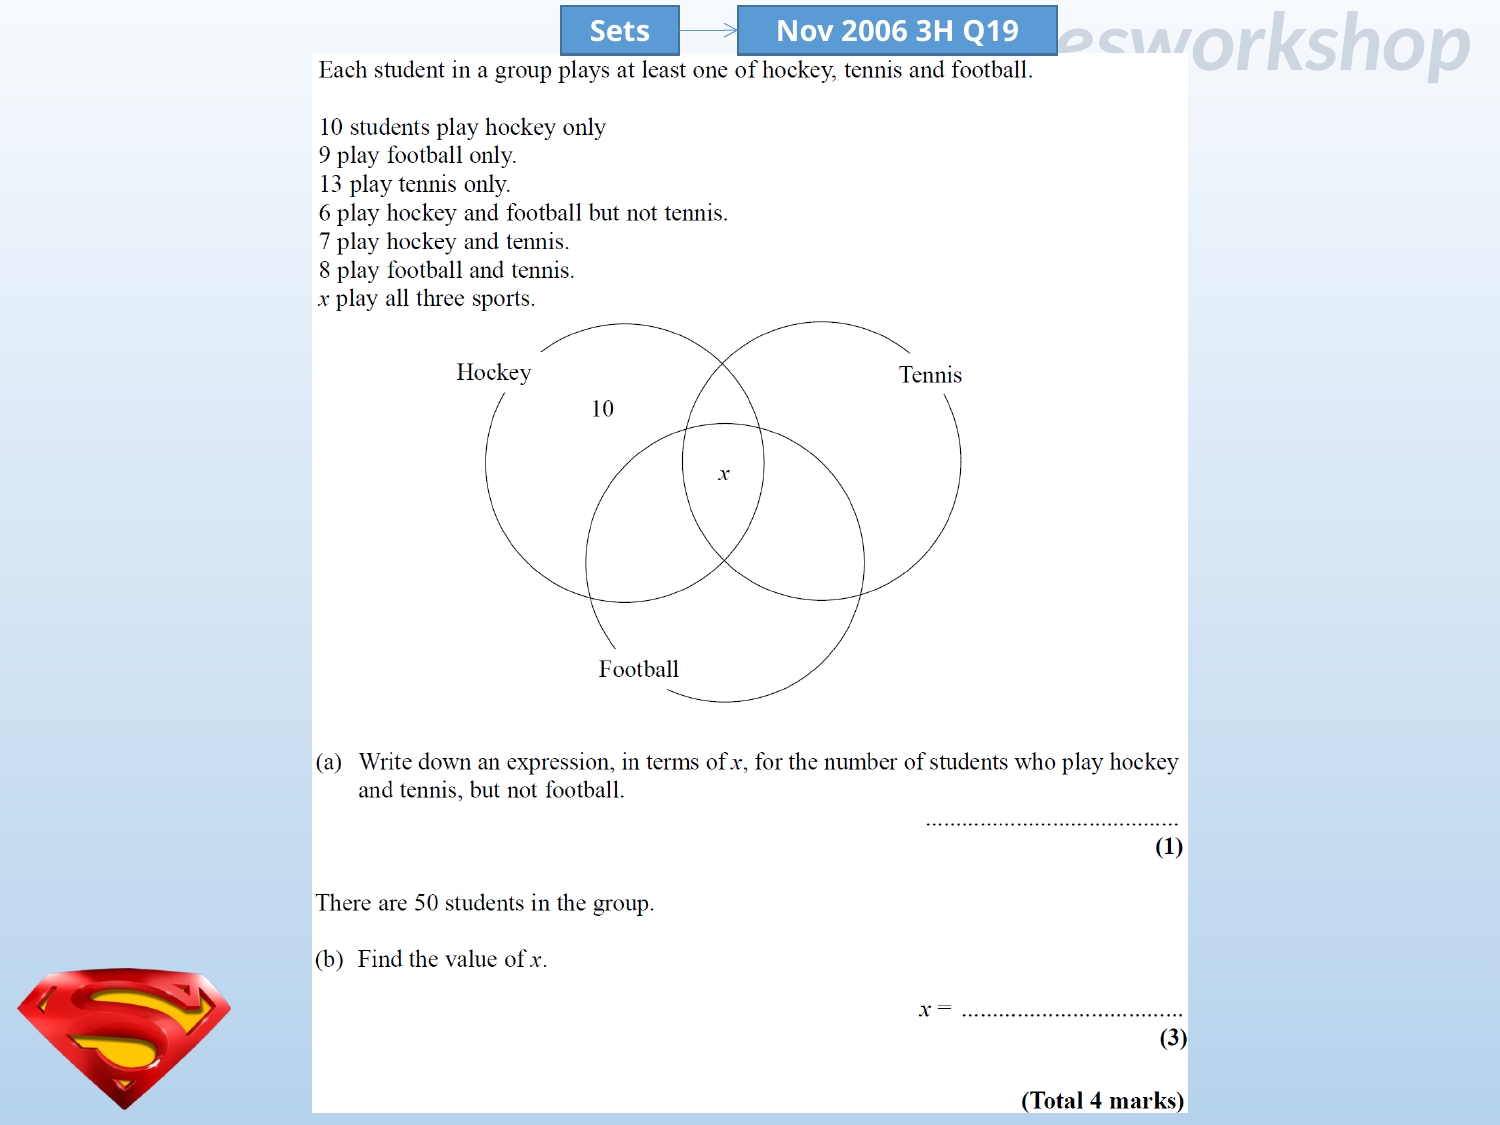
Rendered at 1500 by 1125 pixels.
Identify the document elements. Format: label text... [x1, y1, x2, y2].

text_box Sets [560, 5, 680, 53]
picture [312, 53, 1188, 1113]
picture [17, 968, 231, 1110]
text_box Nov 2006 3H Q19 [737, 5, 1058, 53]
